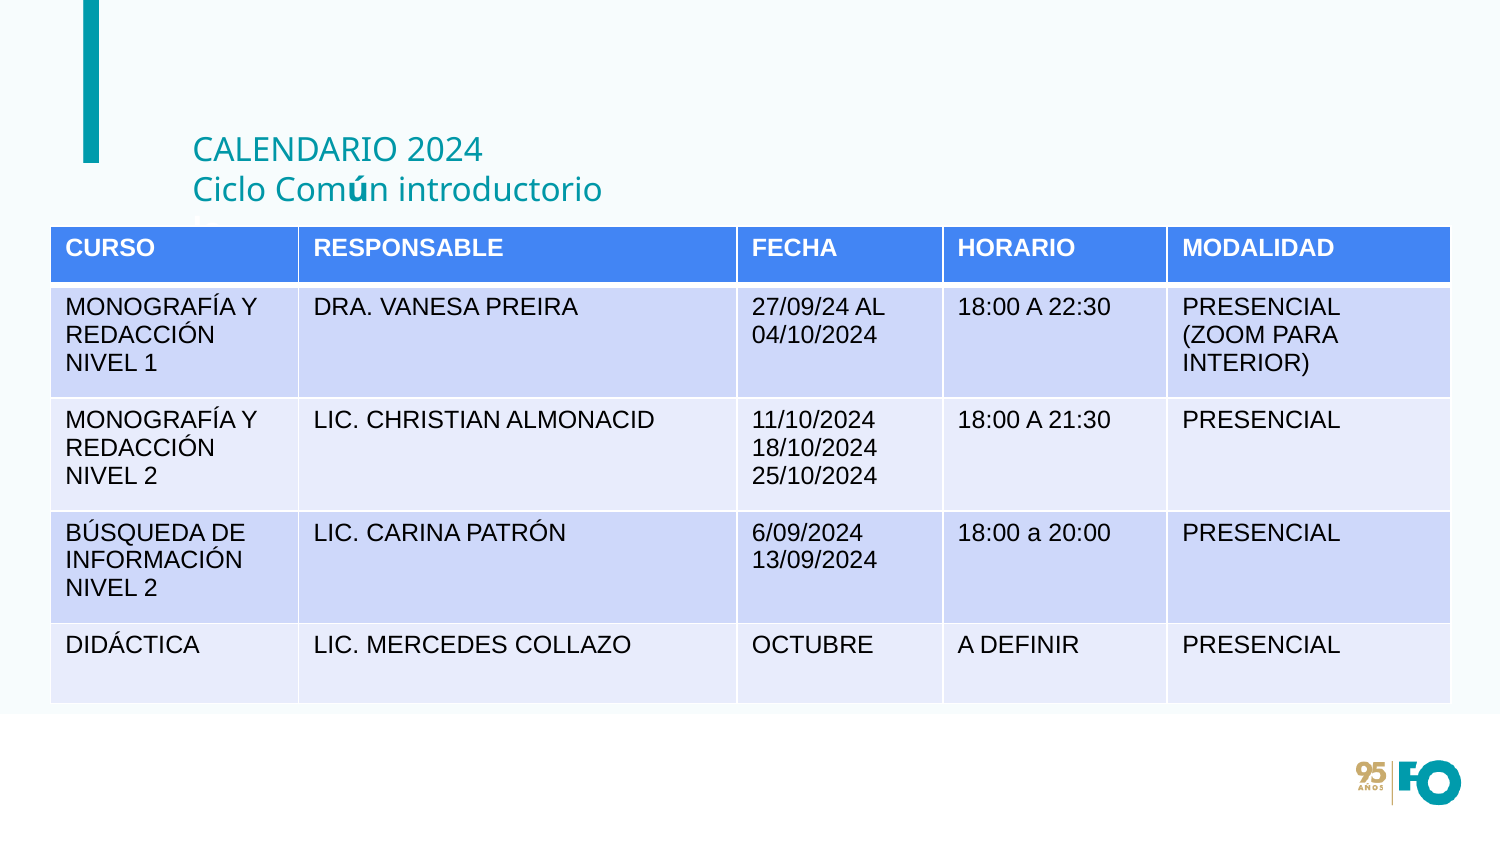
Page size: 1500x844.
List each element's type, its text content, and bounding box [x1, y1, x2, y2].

table_cell MONOGRAFÍA Y REDACCIÓN NIVEL 1 [51, 288, 298, 397]
table_header RESPONSABLE [299, 227, 736, 282]
table_cell OCTUBRE [738, 624, 942, 703]
table_cell MONOGRAFÍA Y REDACCIÓN NIVEL 2 [51, 399, 298, 510]
table_cell PRESENCIAL [1168, 399, 1450, 510]
picture [0, 0, 1500, 844]
table_cell PRESENCIAL [1168, 512, 1450, 623]
table_cell 11/10/2024 18/10/2024 25/10/2024 [738, 399, 942, 510]
table_cell 18:00 A 22:30 [944, 288, 1166, 397]
table_header MODALIDAD [1168, 227, 1450, 282]
table_cell PRESENCIAL (ZOOM PARA INTERIOR) [1168, 288, 1450, 397]
table_cell A DEFINIR [944, 624, 1166, 703]
table_cell 27/09/24 AL 04/10/2024 [738, 288, 942, 397]
table_cell LIC. CARINA PATRÓN [299, 512, 736, 623]
table_cell LIC. CHRISTIAN ALMONACID [299, 399, 736, 510]
table_cell BÚSQUEDA DE INFORMACIÓN NIVEL 2 [51, 512, 298, 623]
table_cell 6/09/2024 13/09/2024 [738, 512, 942, 623]
title CALENDARIO 2024 Ciclo Común introductorio lo [177, 113, 211, 208]
table_cell PRESENCIAL [1168, 624, 1450, 703]
list [211, 113, 1396, 225]
table_cell 18:00 A 21:30 [944, 399, 1166, 510]
table_cell DRA. VANESA PREIRA [299, 288, 736, 397]
table_cell 18:00 a 20:00 [944, 512, 1166, 623]
table_cell LIC. MERCEDES COLLAZO [299, 624, 736, 703]
table_header FECHA [738, 227, 942, 282]
table_cell DIDÁCTICA [51, 624, 298, 703]
table_header CURSO [51, 227, 298, 282]
table_header HORARIO [944, 227, 1166, 282]
